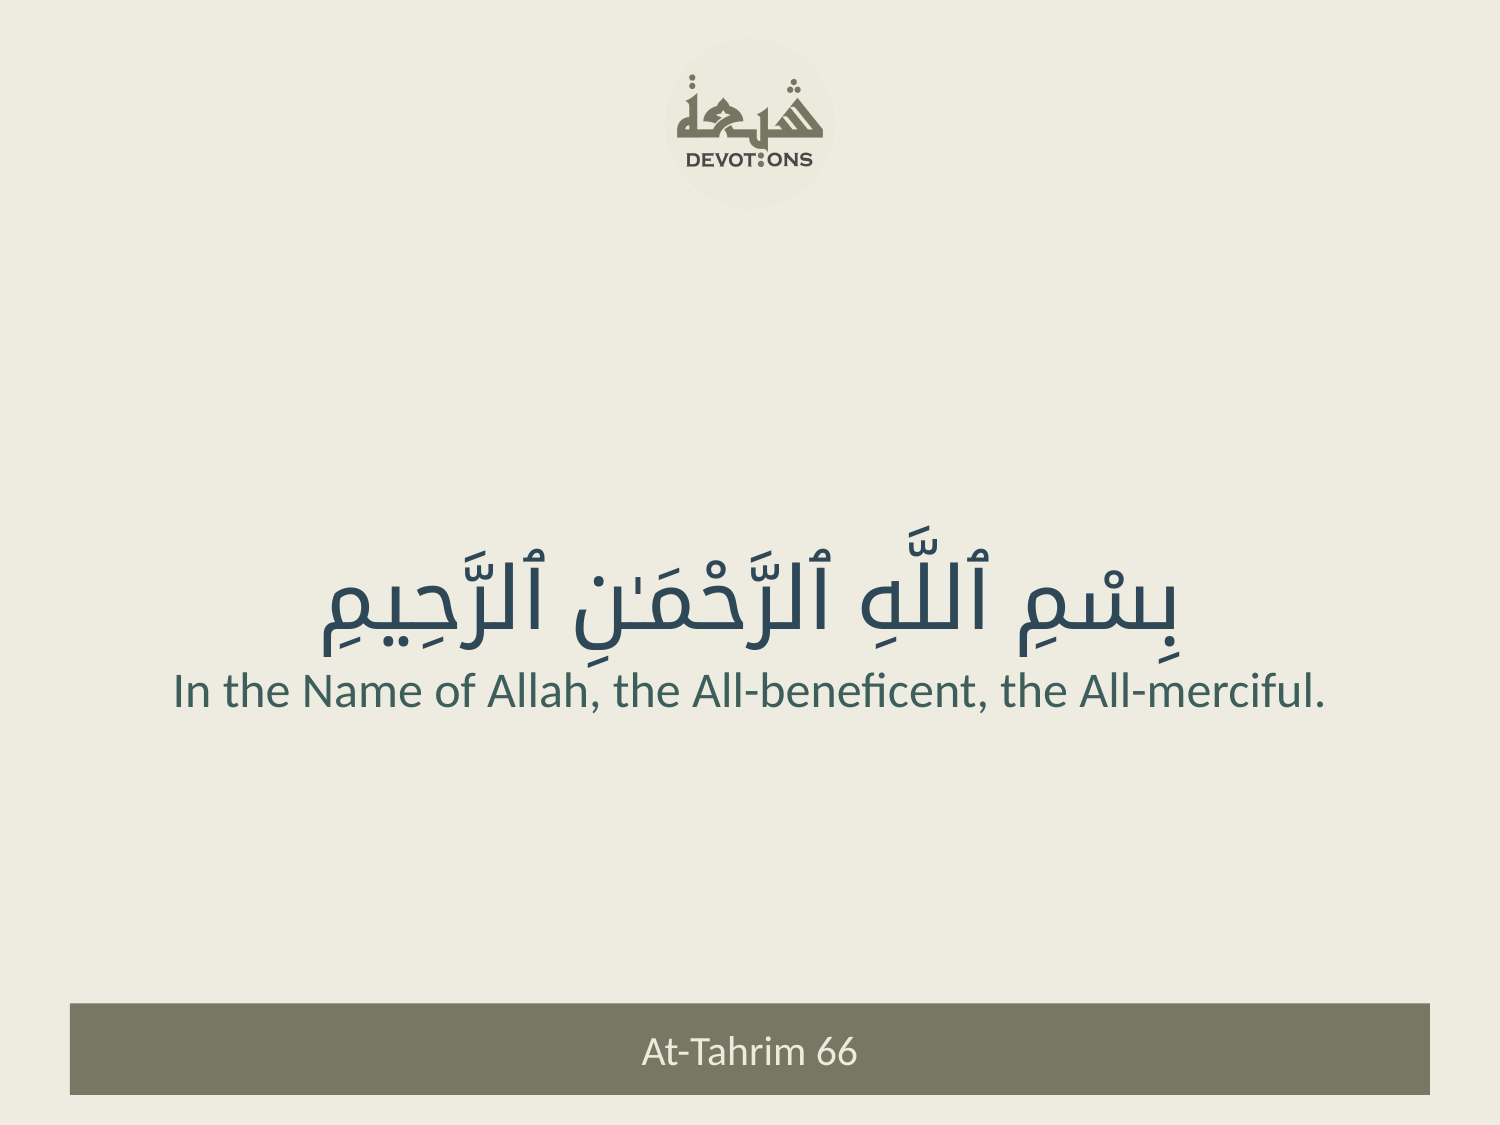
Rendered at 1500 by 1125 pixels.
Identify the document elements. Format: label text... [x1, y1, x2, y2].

picture [656, 29, 844, 203]
list بِسْمِ ٱللَّهِ ٱلرَّحْمَـٰنِ ٱلرَّحِيمِ In the Name of Allah, the All-beneficent, the All-merciful. [69, 203, 1430, 1003]
list At-Tahrim 66 [69, 1003, 1430, 1095]
